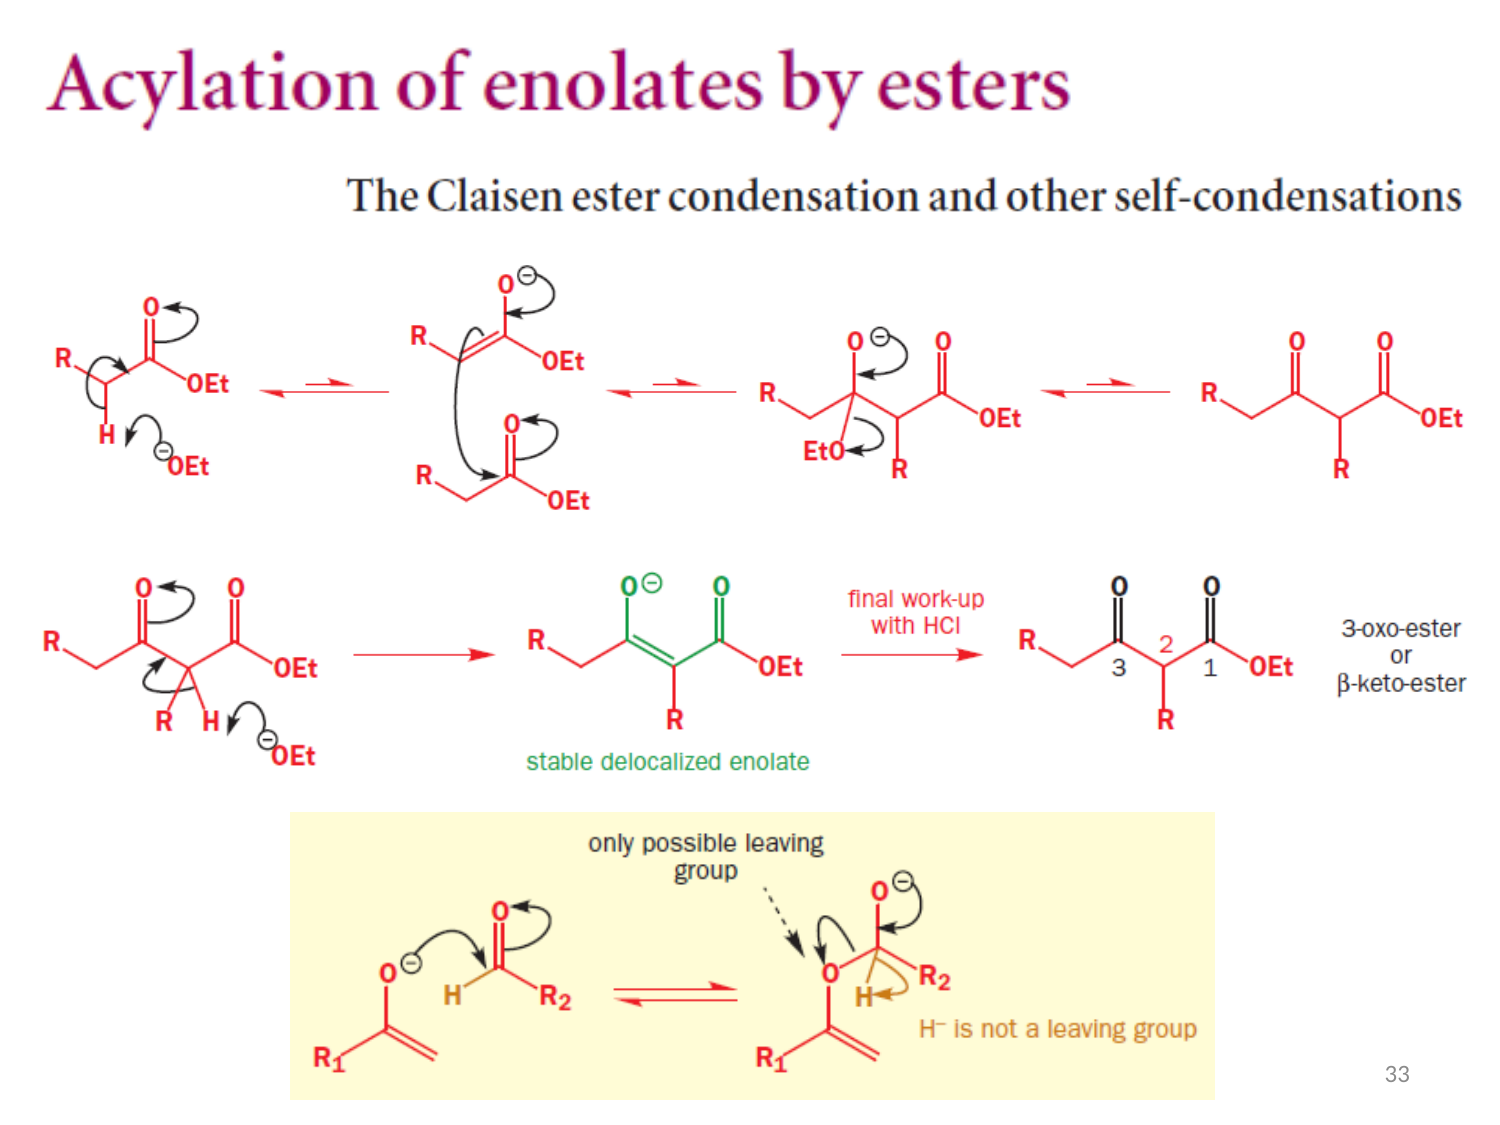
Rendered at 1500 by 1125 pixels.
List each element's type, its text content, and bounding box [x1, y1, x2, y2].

picture [27, 264, 1473, 525]
picture [37, 31, 1094, 145]
picture [27, 562, 1478, 787]
slide_number 33 [1218, 1042, 1425, 1103]
picture [289, 812, 1215, 1101]
picture [337, 157, 1500, 234]
